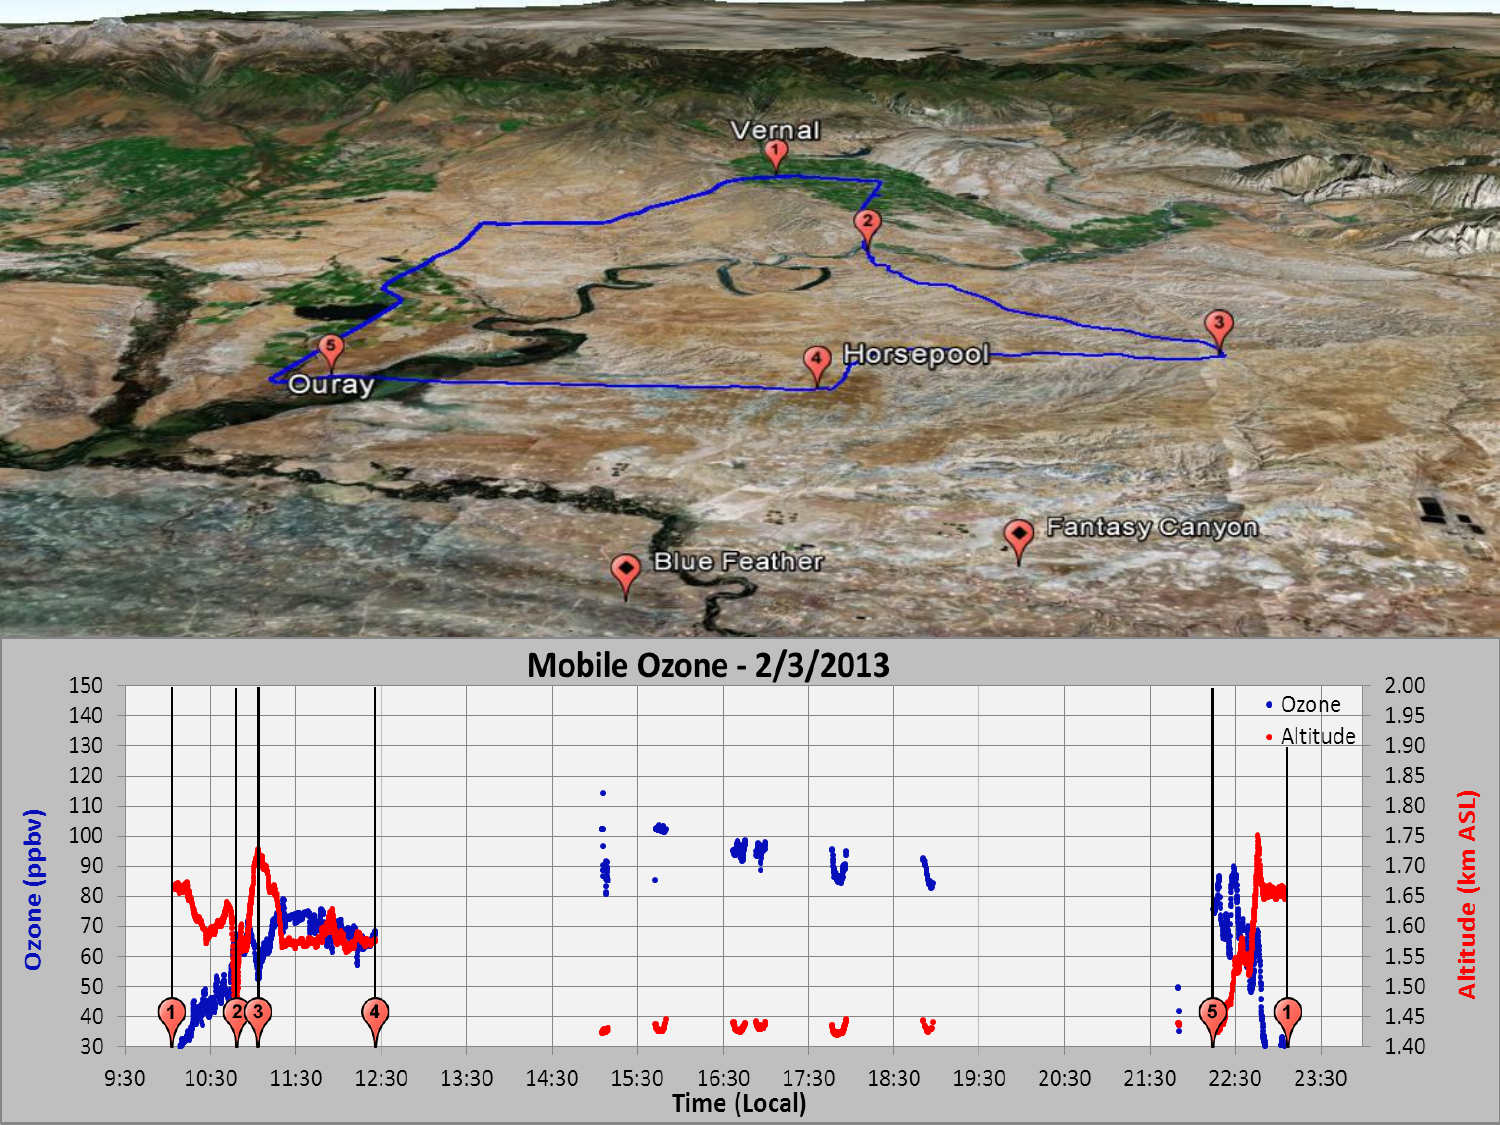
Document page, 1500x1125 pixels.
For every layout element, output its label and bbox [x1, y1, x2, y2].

text_box [232, 687, 283, 1048]
text_box [1187, 687, 1238, 1048]
text_box [349, 687, 401, 1048]
text_box [146, 687, 198, 1049]
picture [0, 0, 1500, 1125]
text_box [1262, 746, 1313, 1048]
text_box [211, 687, 230, 1048]
